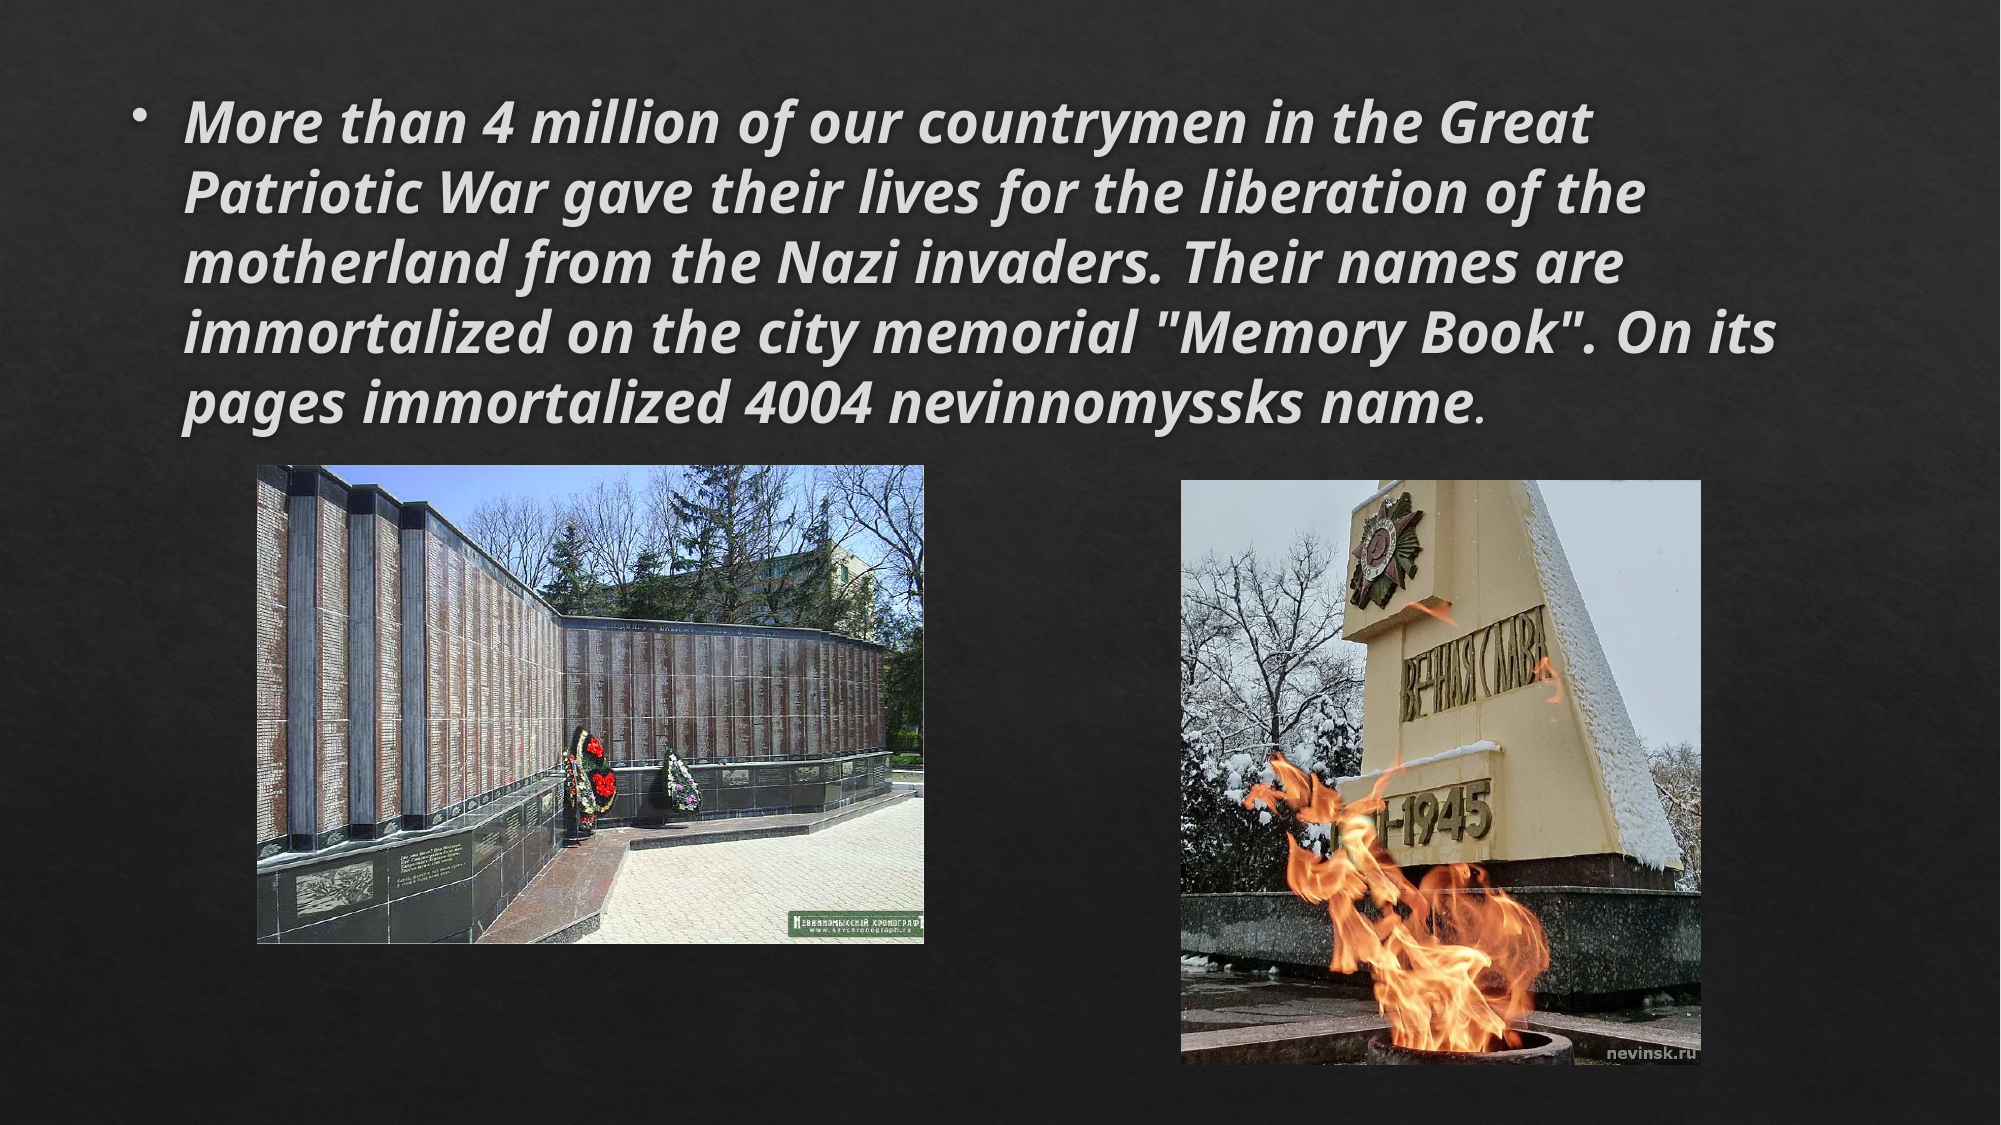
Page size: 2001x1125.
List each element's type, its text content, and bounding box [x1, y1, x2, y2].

picture [256, 465, 924, 944]
list More than 4 million of our countrymen in the Great Patriotic War gave their lives for the liberation of the motherland from the Nazi invaders. Their names are immortalized on the city memorial "Memory Book". Оn its pages immortalized 4004 nevinnomyssks name. [112, 77, 1838, 792]
picture [1181, 480, 1701, 1066]
